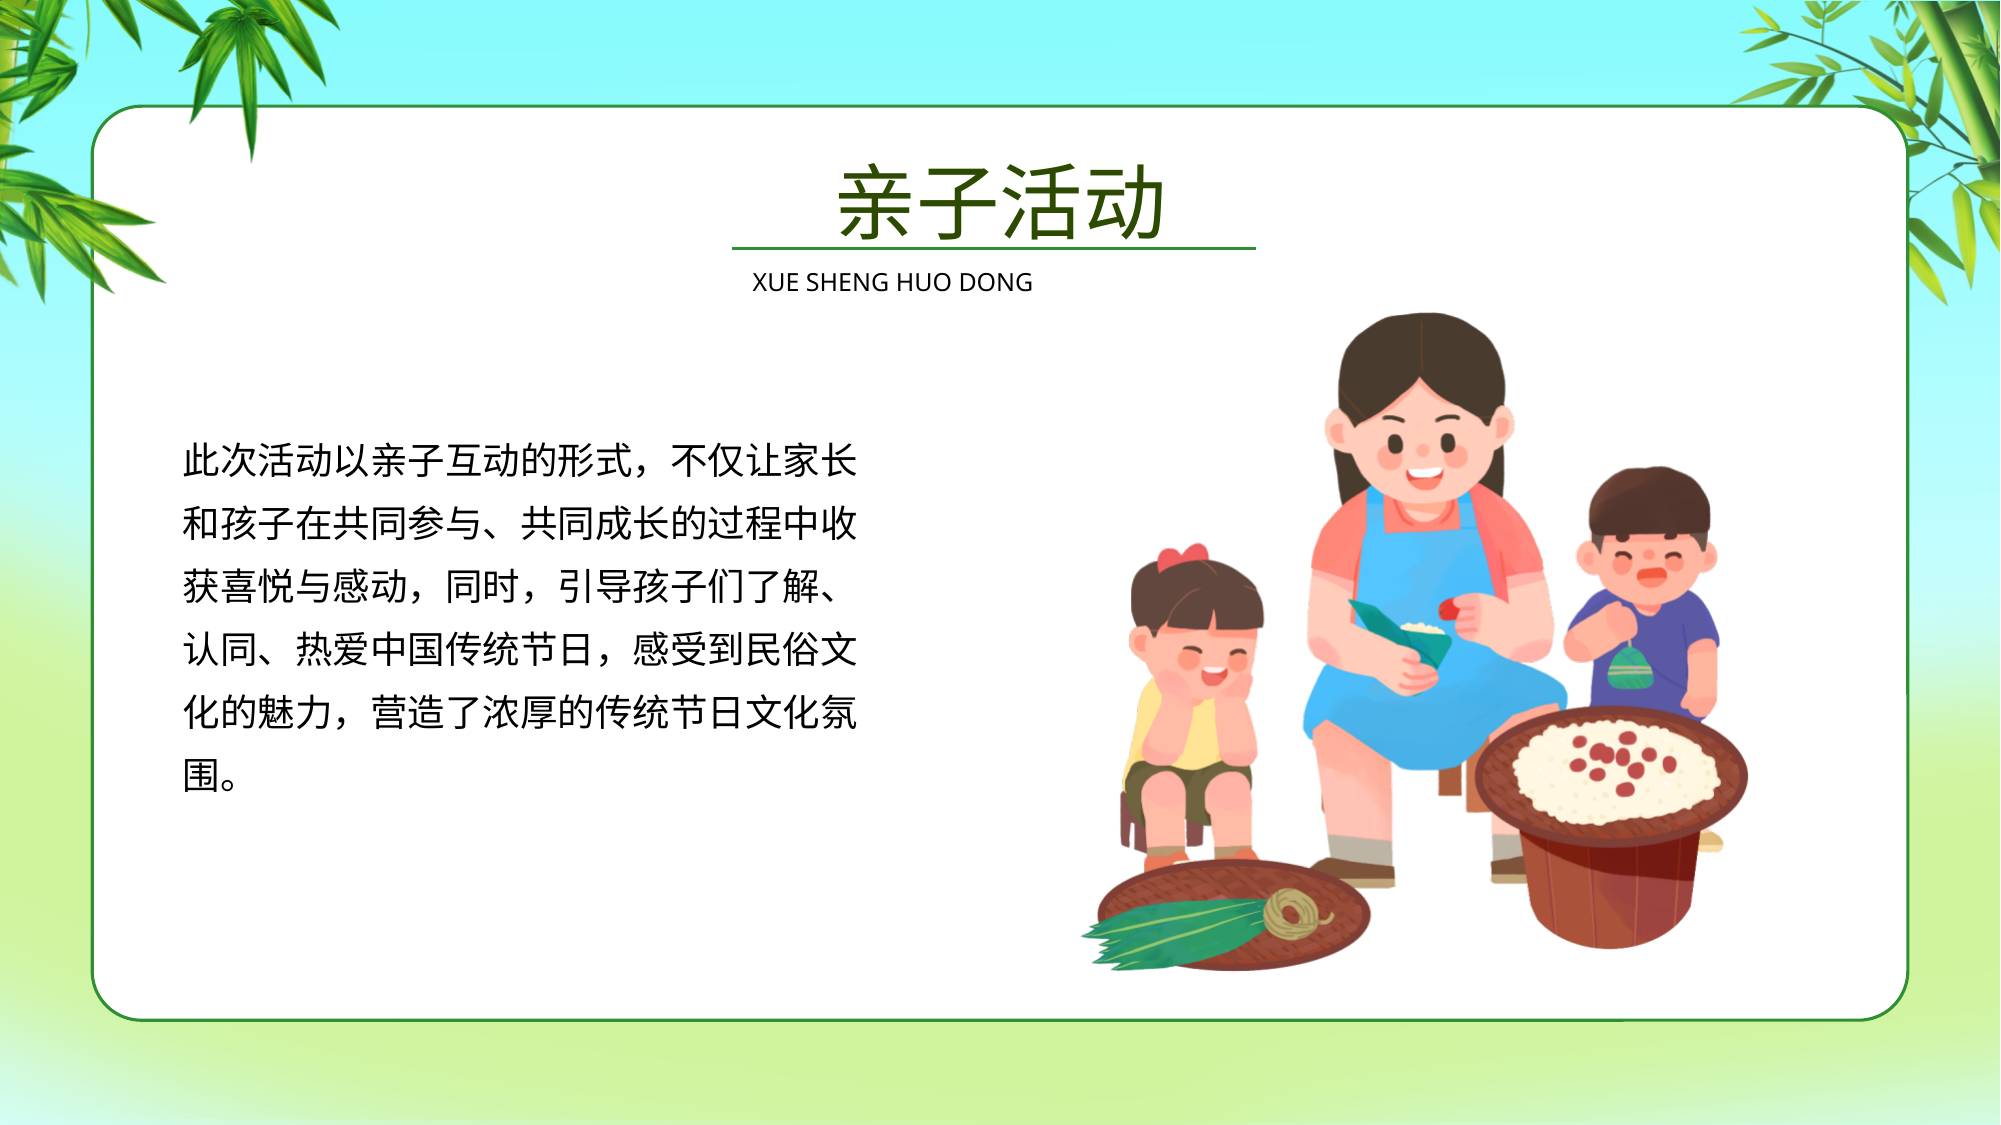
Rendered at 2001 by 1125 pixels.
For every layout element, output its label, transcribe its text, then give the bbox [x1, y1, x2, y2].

text_box 此次活动以亲子互动的形式，不仅让家长和孩子在共同参与、共同成长的过程中收获喜悦与感动，同时，引导孩子们了解、认同、热爱中国传统节日，感受到民俗文化的魅力，营造了浓厚的传统节日文化氛围。 [168, 411, 885, 805]
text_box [732, 142, 1262, 305]
picture [0, 0, 2000, 1125]
